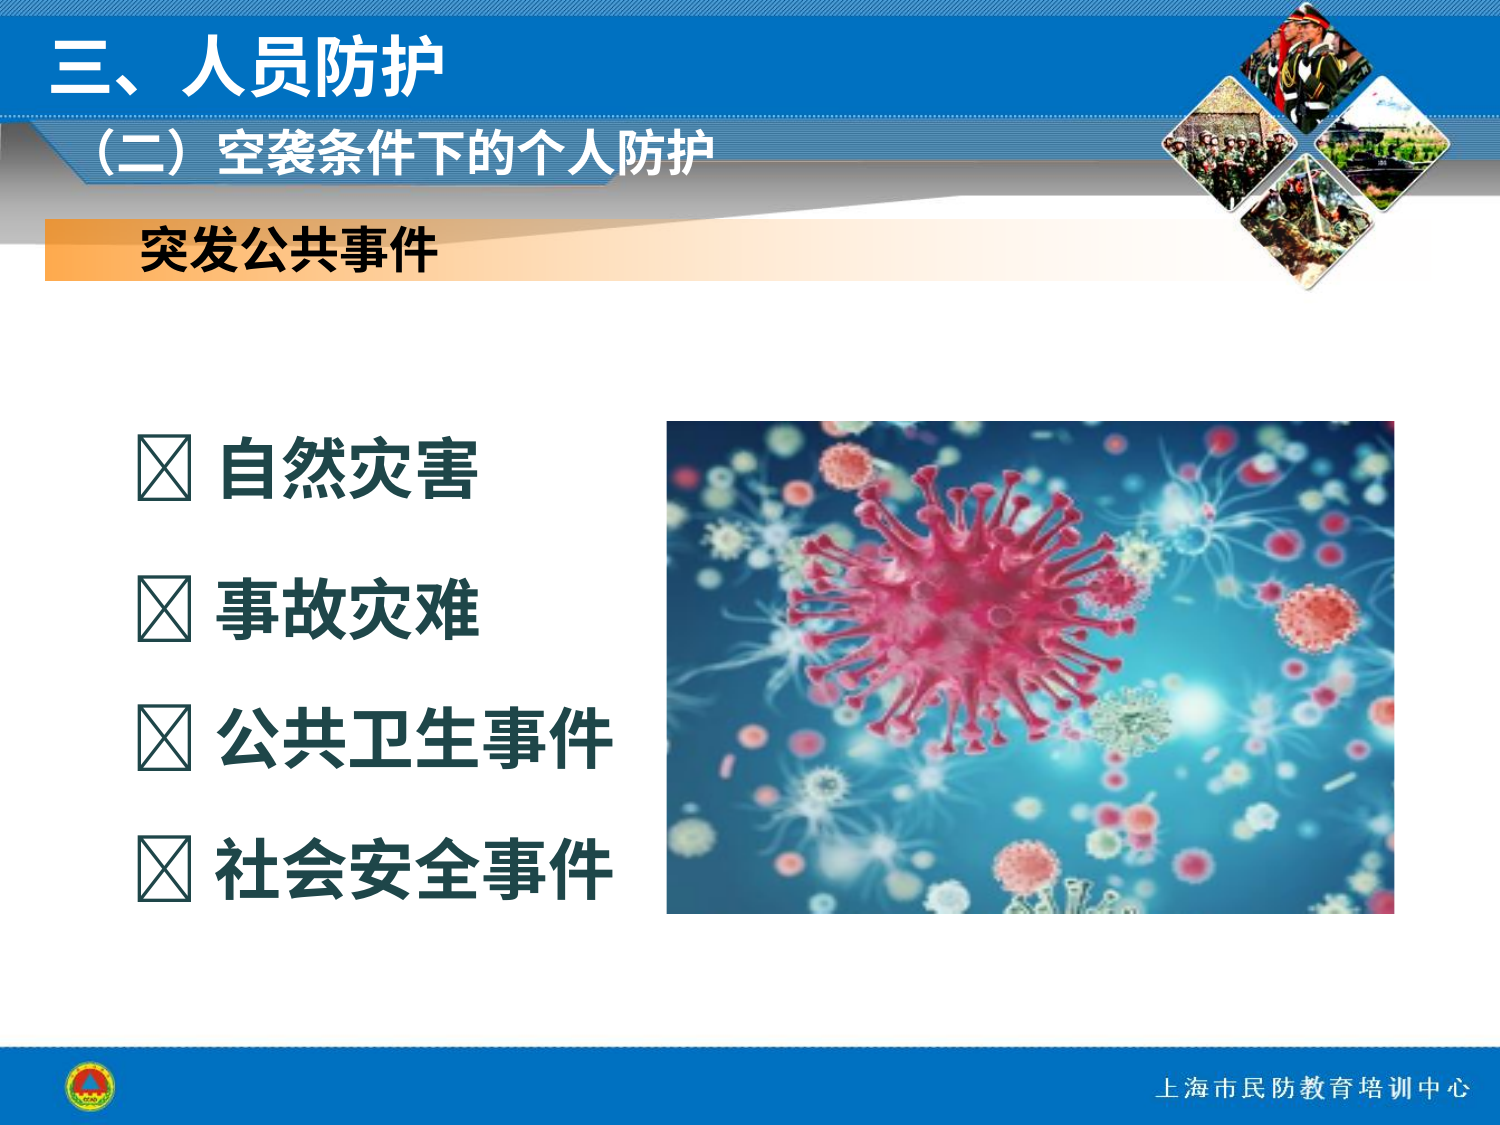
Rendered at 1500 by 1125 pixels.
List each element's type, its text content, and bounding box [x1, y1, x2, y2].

text_box 三、人员防护 [32, 17, 463, 113]
text_box 突发公共事件 [124, 210, 455, 286]
picture [0, 0, 1500, 1125]
text_box （二）空袭条件下的个人防护 [51, 113, 732, 189]
text_box 事故灾难 [117, 560, 598, 655]
text_box 自然灾害 [117, 419, 598, 515]
text_box 公共卫生事件 [117, 689, 661, 784]
text_box 社会安全事件 [117, 820, 661, 915]
